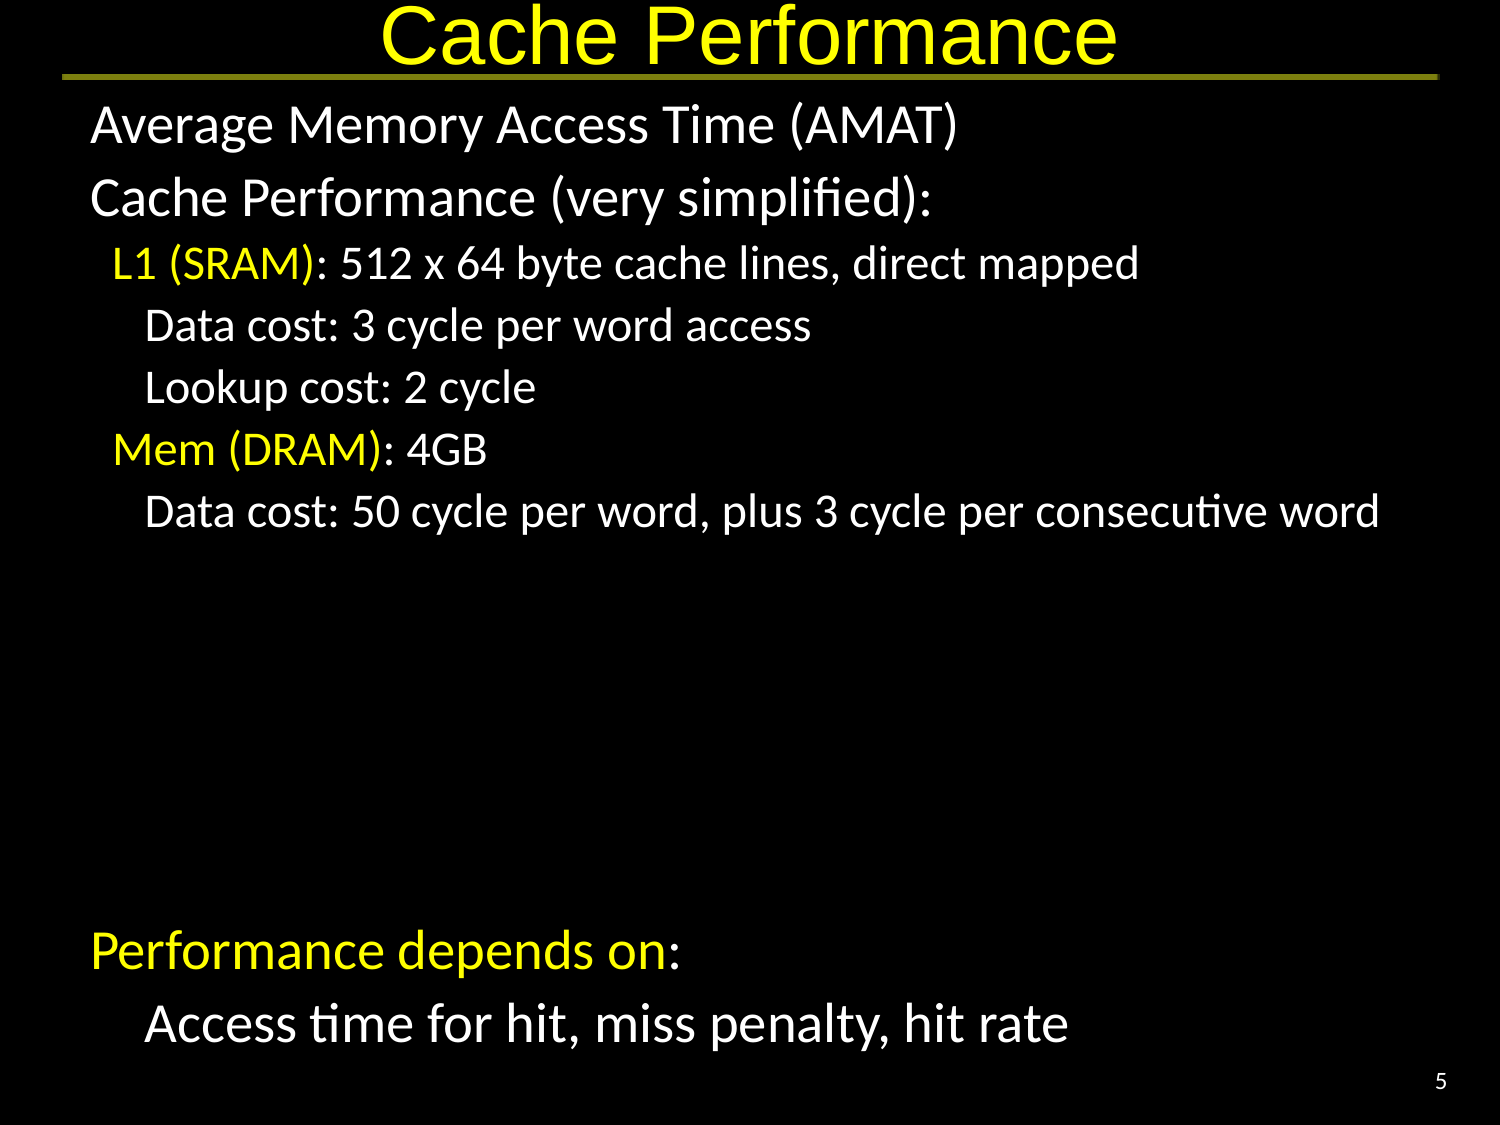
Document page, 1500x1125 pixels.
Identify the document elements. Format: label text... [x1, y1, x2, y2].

picture [62, 74, 1440, 80]
title Cache Performance [37, 0, 1463, 63]
list Average Memory Access Time (AMAT) Cache Performance (very simplified): L1 (SRAM): 512 x 64 byte cache lines, direct mapped Data cost: 3 cycle per word access Lookup cost: 2 cycle Mem (DRAM): 4GB Data cost: 50 cycle per word, plus 3 cycle per consecutive word Performance depends on: Access time for hit, miss penalty, hit rate [75, 87, 1450, 1063]
